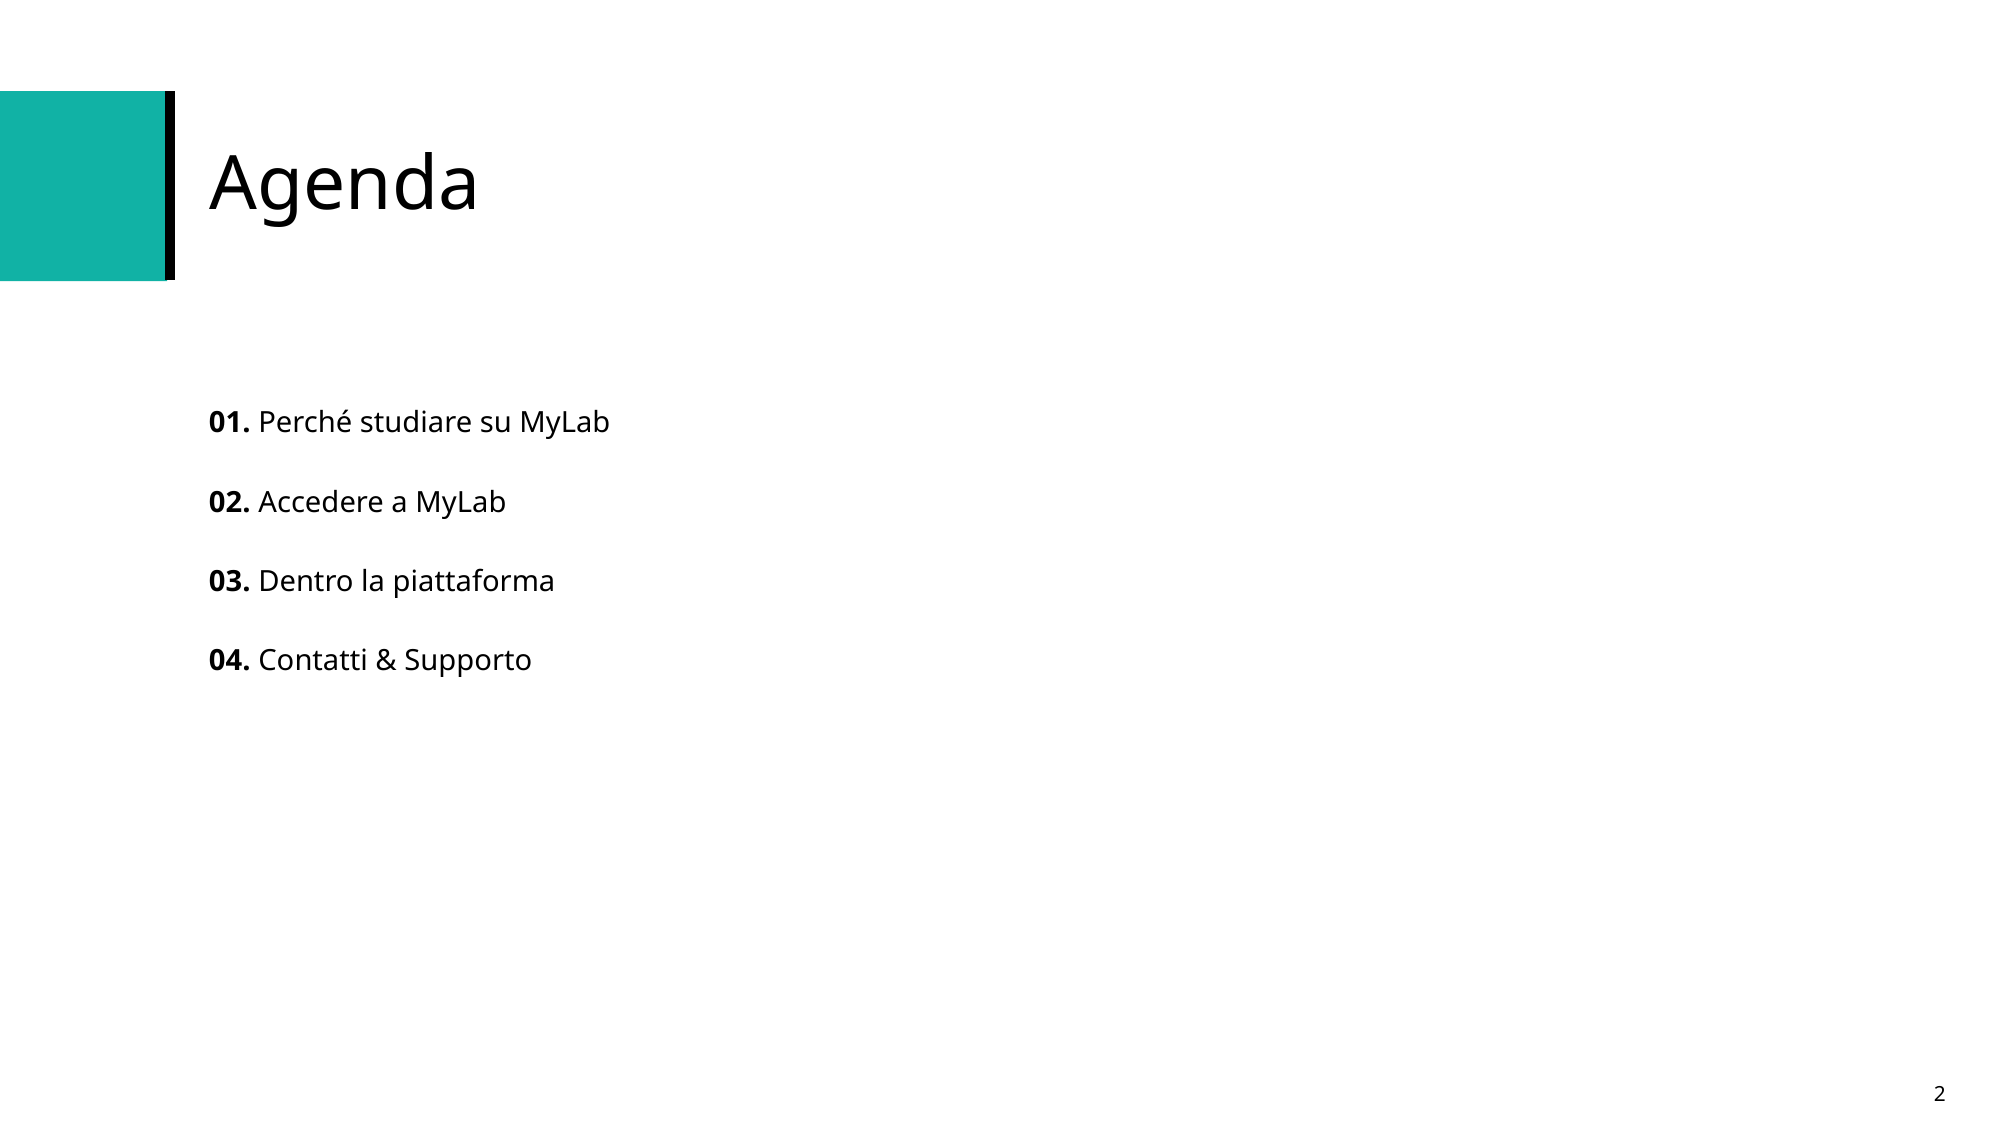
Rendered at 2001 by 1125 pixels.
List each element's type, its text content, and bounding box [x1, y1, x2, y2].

title Agenda [194, 93, 1830, 278]
slide_number 2 [1510, 1064, 1961, 1125]
list 01. Perché studiare su MyLab 02. Accedere a MyLab 03. Dentro la piattaforma 04. Contatti & Supporto [194, 392, 1830, 945]
